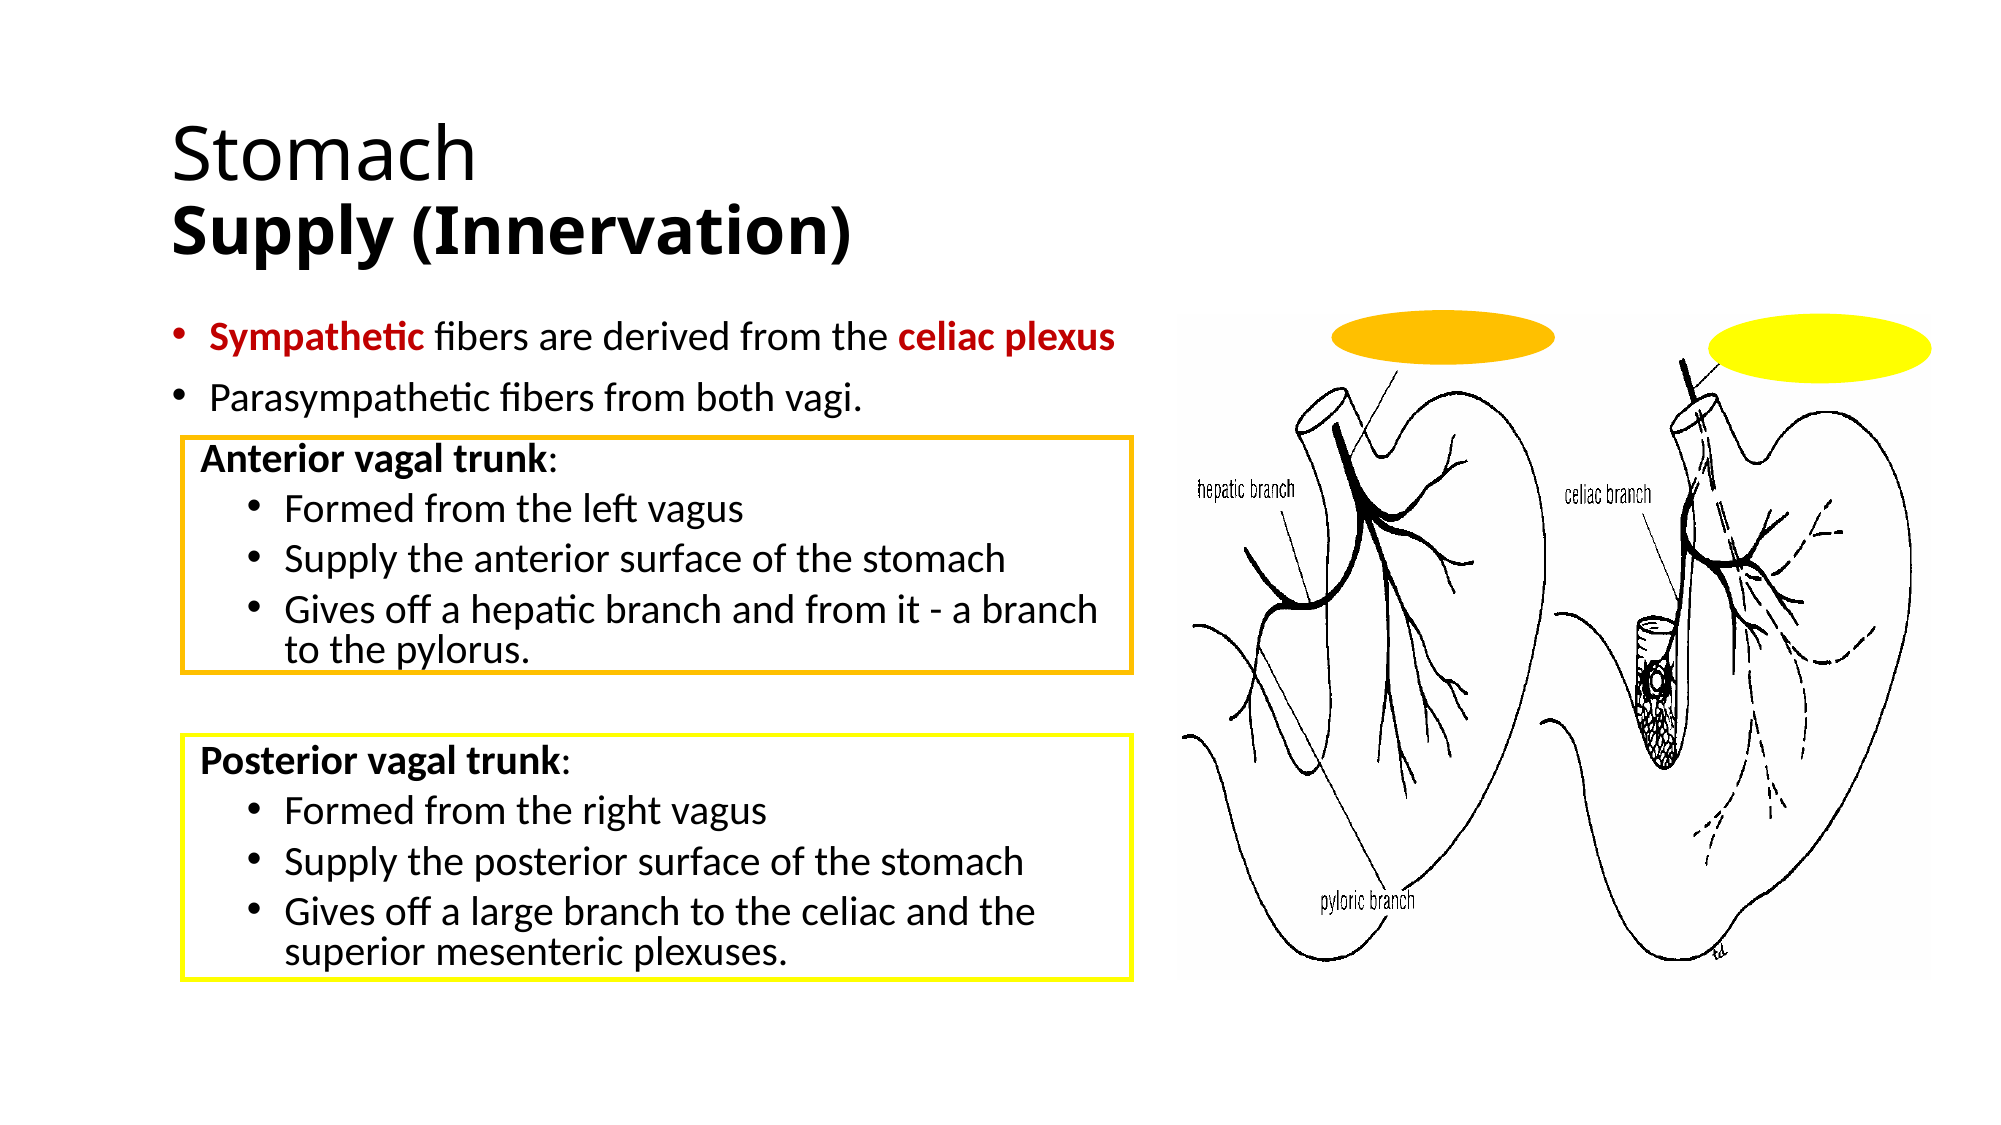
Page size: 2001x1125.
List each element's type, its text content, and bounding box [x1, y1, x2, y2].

text_box [182, 734, 1132, 980]
text_box Sympathetic fibers are derived from the celiac plexus Parasympathetic fibers from both vagi. Anterior vagal trunk: Formed from the left vagus Supply the anterior surface of the stomach Gives off a hepatic branch and from it - a branch to the pylorus. Posterior vagal trunk: Formed from the right vagus Supply the posterior surface of the stomach Gives off a large branch to the celiac and the superior mesenteric plexuses. [157, 329, 1132, 935]
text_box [1177, 311, 1931, 980]
text_box Stomach Supply (Innervation) [156, 55, 1132, 329]
text_box [182, 436, 1132, 674]
